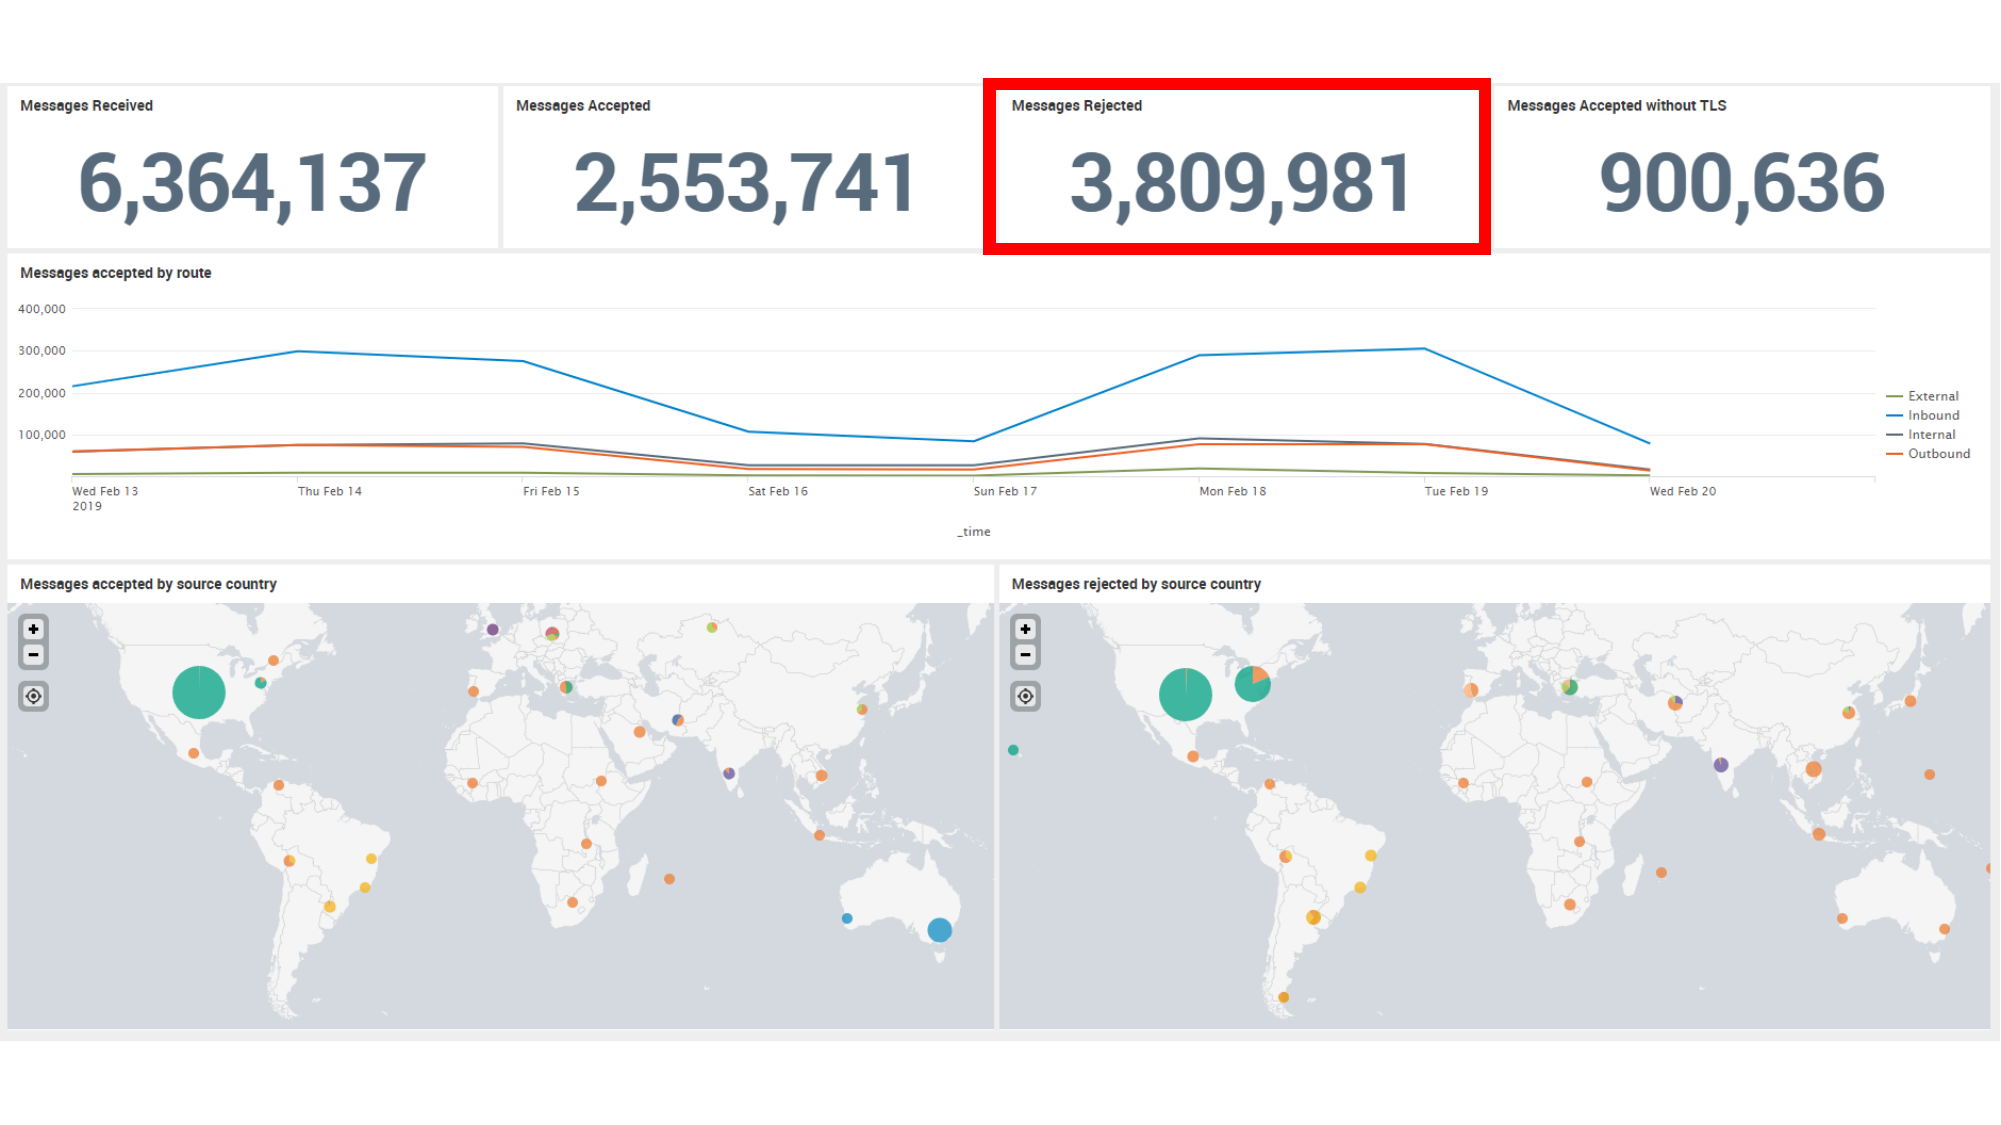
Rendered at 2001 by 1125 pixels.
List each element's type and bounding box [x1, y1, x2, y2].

picture [0, 83, 2000, 1041]
